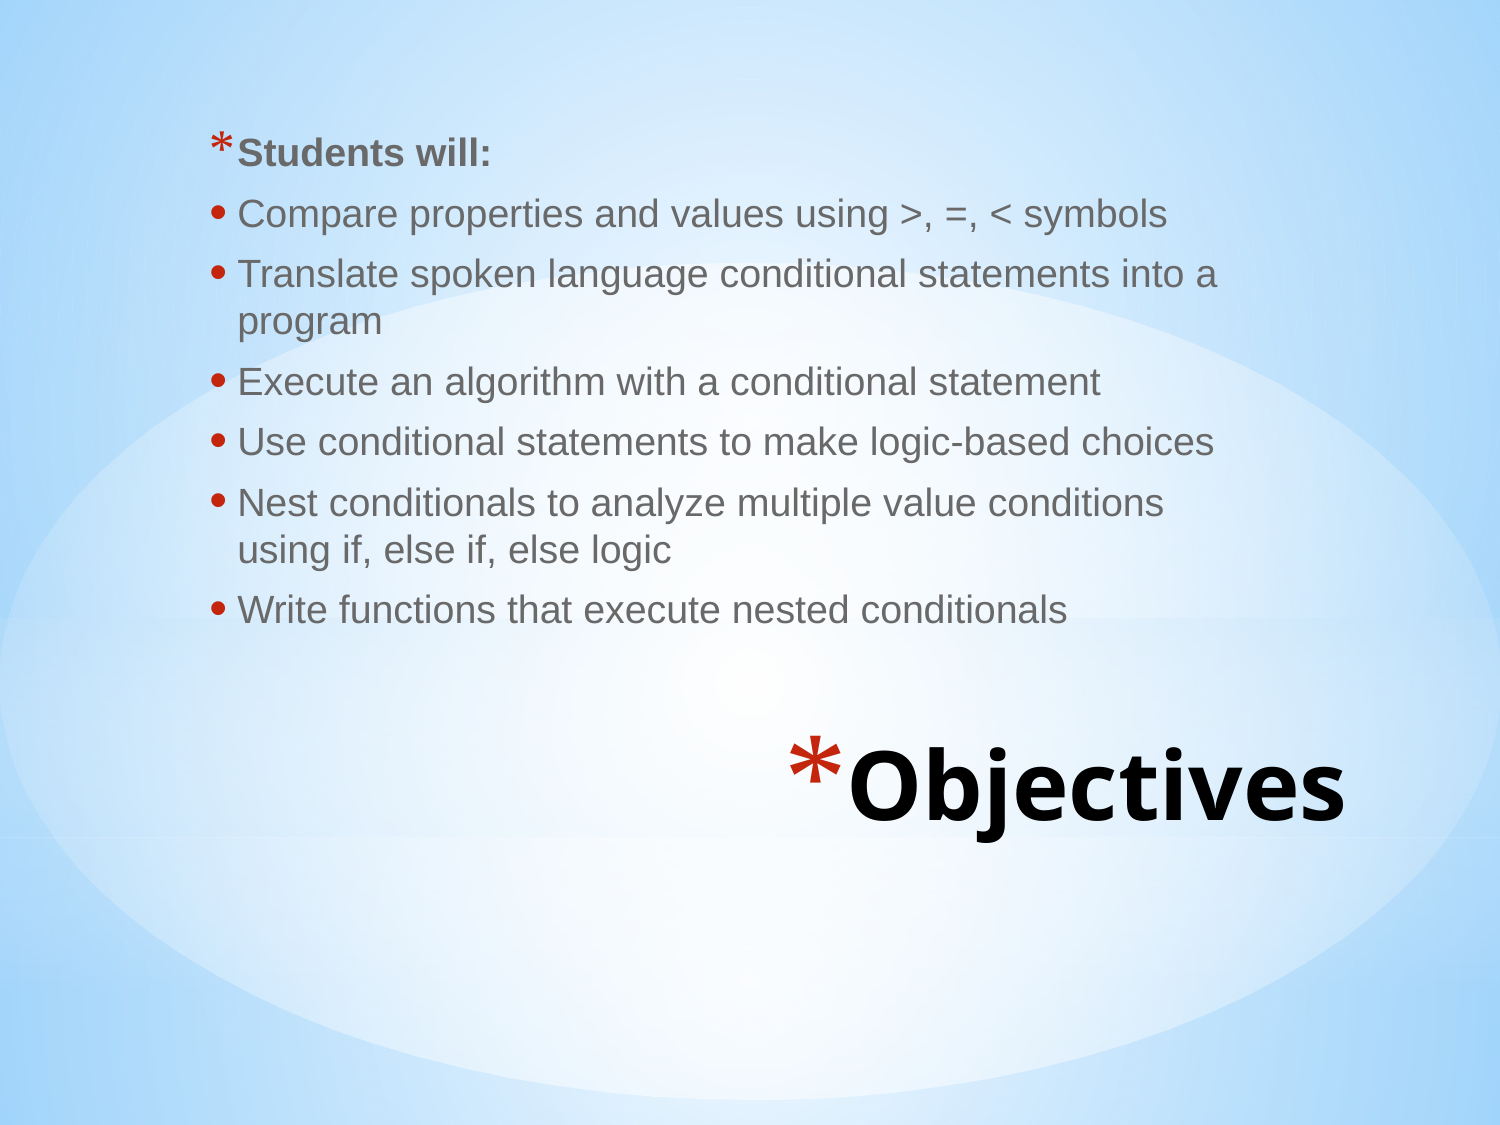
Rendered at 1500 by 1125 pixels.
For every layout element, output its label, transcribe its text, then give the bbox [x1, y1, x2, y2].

title Objectives [294, 717, 1363, 905]
list Students will: Compare properties and values using >, =, < symbols Translate spoken language conditional statements into a program Execute an algorithm with a conditional statement Use conditional statements to make logic-based choices Nest conditionals to analyze multiple value conditions using if, else if, else logic Write functions that execute nested conditionals [187, 120, 1238, 690]
